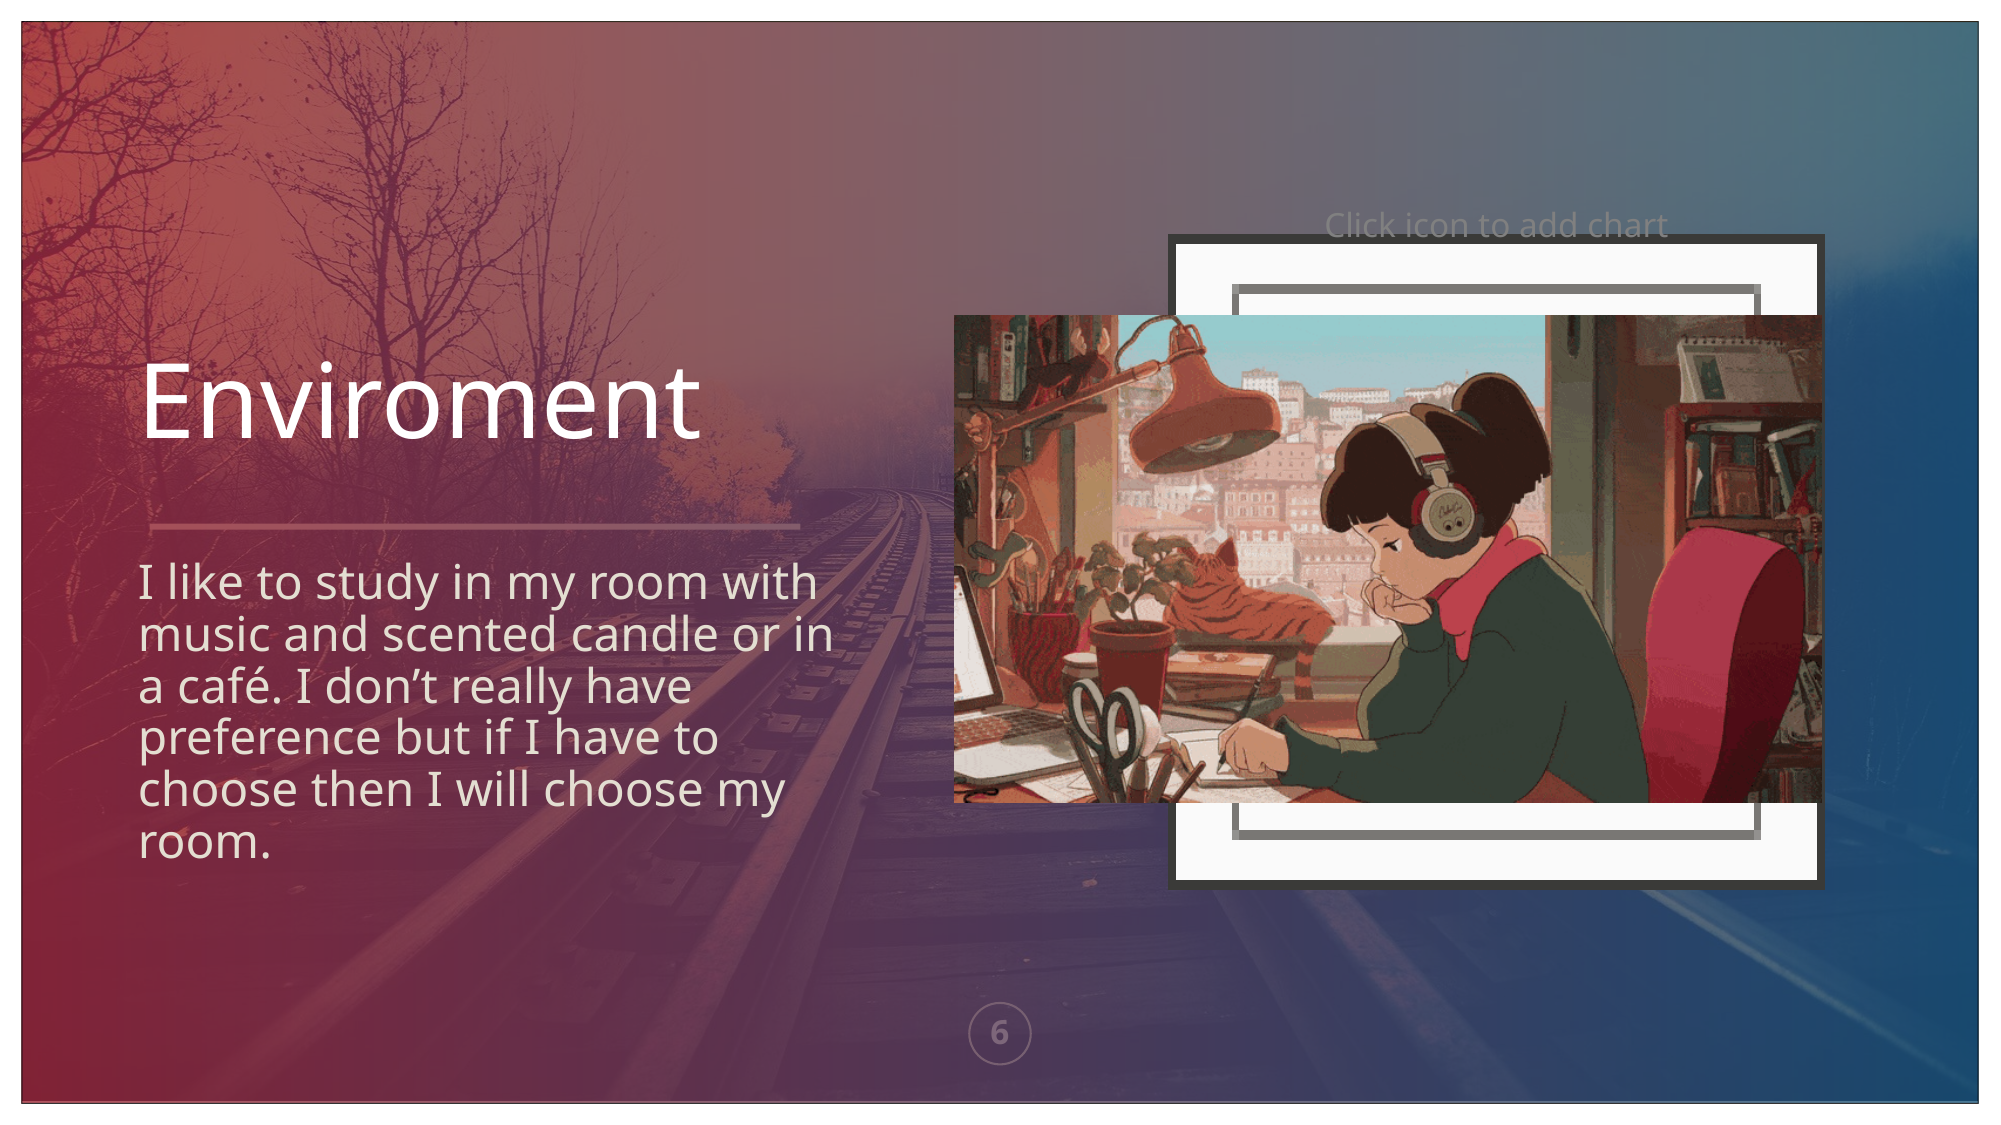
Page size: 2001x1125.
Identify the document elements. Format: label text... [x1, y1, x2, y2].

picture [22, 21, 1978, 1101]
list I like to study in my room with music and scented candle or in a café. I don’t really have preference but if I have to choose then I will choose my room. [138, 551, 853, 921]
picture [954, 315, 1822, 803]
slide_number 6 [954, 1003, 1045, 1064]
title Enviroment [138, 341, 853, 551]
